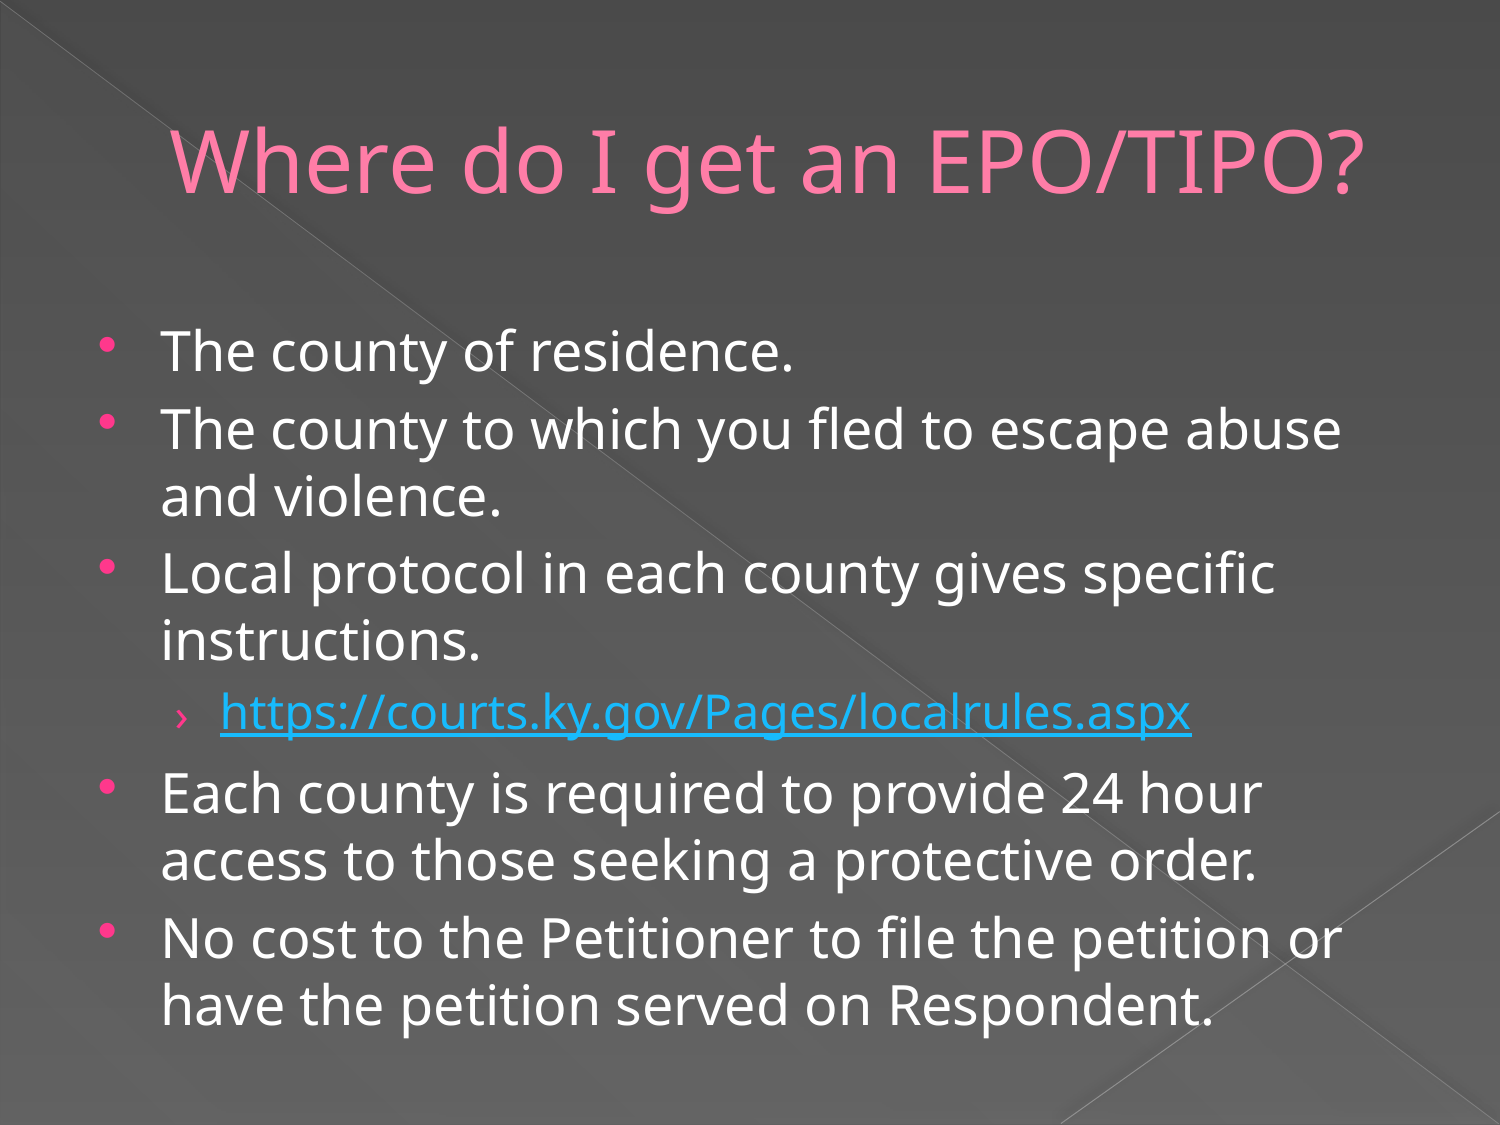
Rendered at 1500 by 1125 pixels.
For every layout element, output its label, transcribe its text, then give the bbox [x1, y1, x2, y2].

title Where do I get an EPO/TIPO? [75, 43, 1425, 274]
list The county of residence. The county to which you fled to escape abuse and violence. Local protocol in each county gives specific instructions. https://courts.ky.gov/Pages/localrules.aspx Each county is required to provide 24 hour access to those seeking a protective order. No cost to the Petitioner to file the petition or have the petition served on Respondent. [75, 308, 1425, 1059]
